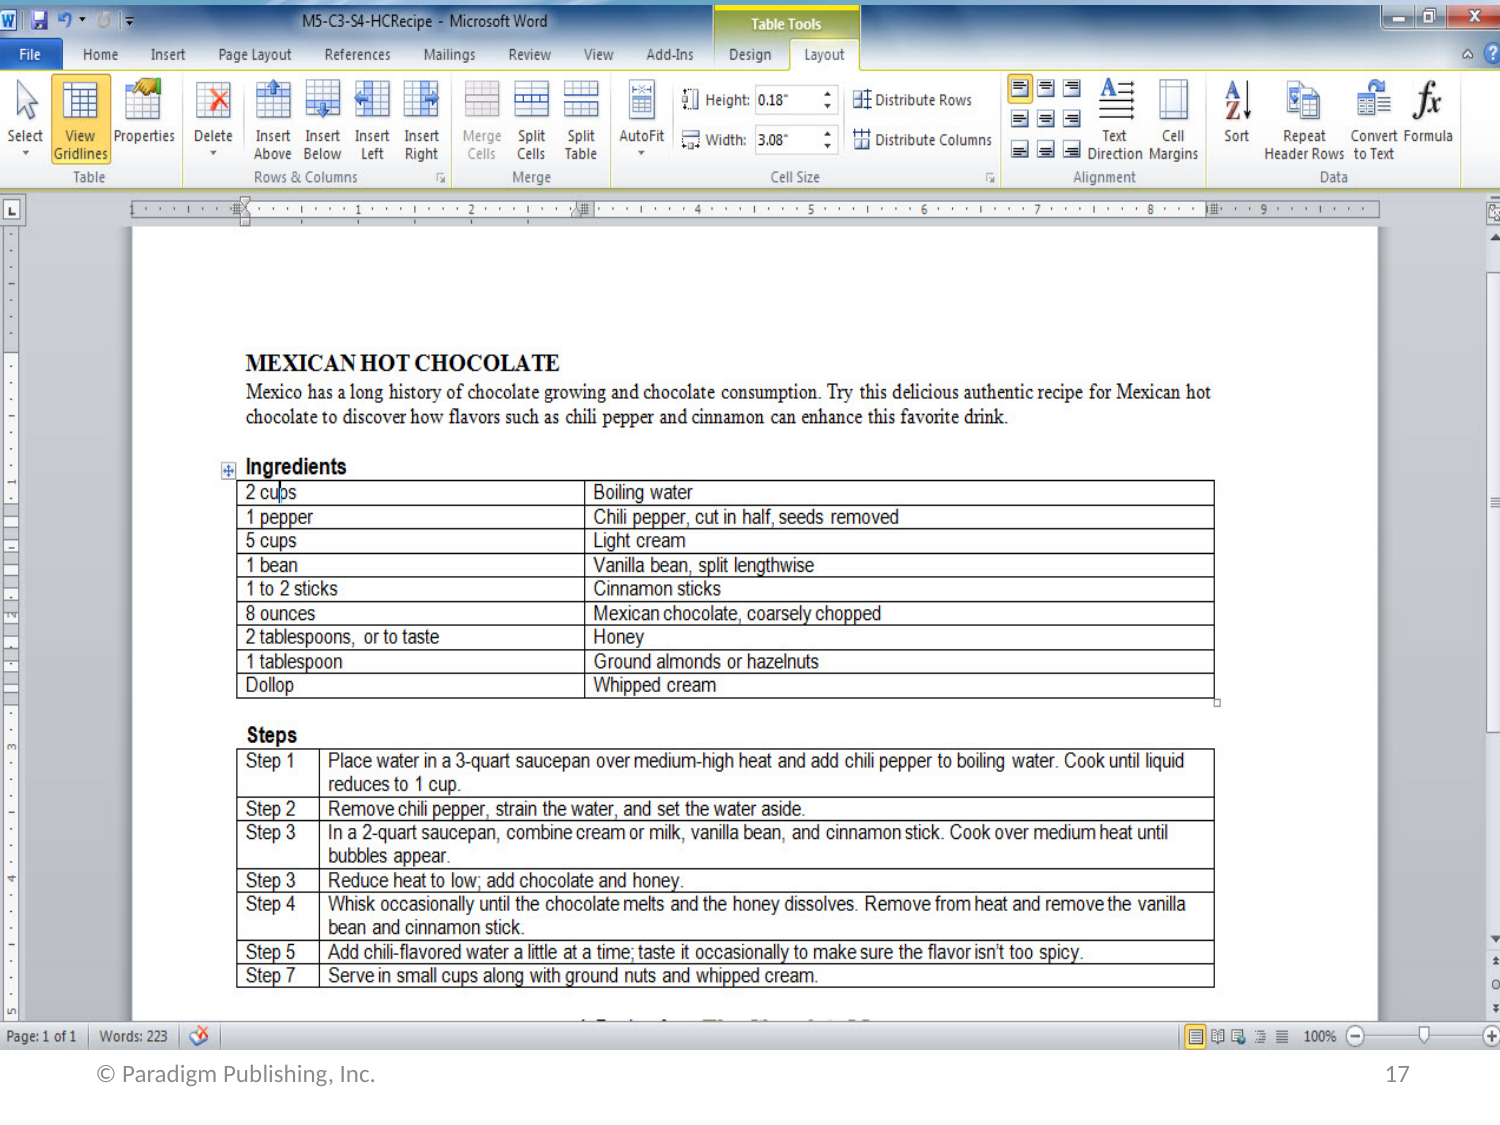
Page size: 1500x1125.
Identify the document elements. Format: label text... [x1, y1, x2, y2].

slide_number 17 [1074, 1058, 1425, 1103]
picture [0, 0, 1500, 1125]
slide_number © Paradigm Publishing, Inc. [75, 1058, 425, 1103]
